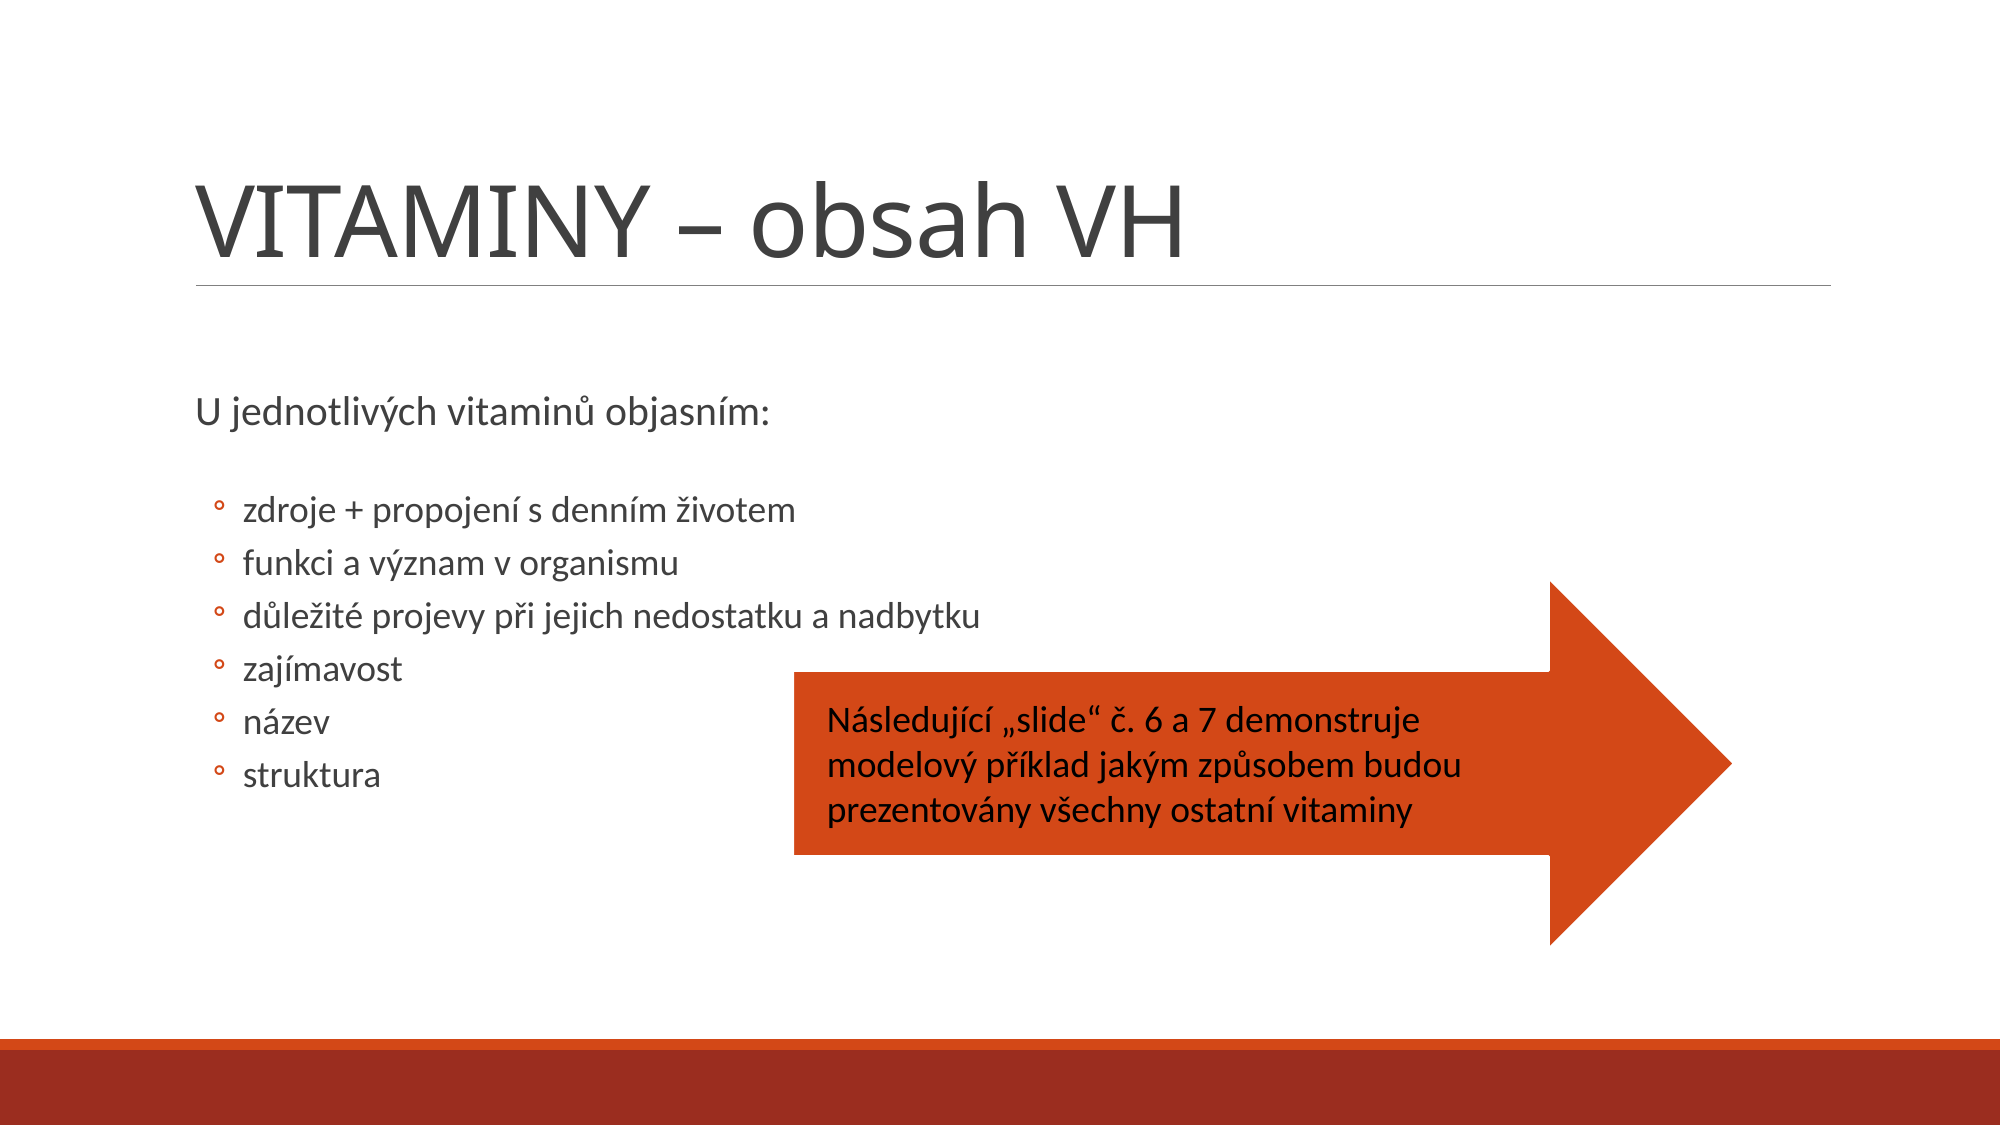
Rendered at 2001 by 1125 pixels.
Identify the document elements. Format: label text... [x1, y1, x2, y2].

text_box Následující „slide“ č. 6 a 7 demonstruje modelový příklad jakým způsobem budou prezentovány všechny ostatní vitaminy [812, 687, 1554, 838]
title VITAMINY – obsah VH [180, 47, 1830, 285]
text_box [791, 576, 1736, 951]
list U jednotlivých vitaminů objasním: zdroje + propojení s denním životem funkci a význam v organismu důležité projevy při jejich nedostatku a nadbytku zajímavost název struktura [180, 302, 1830, 963]
